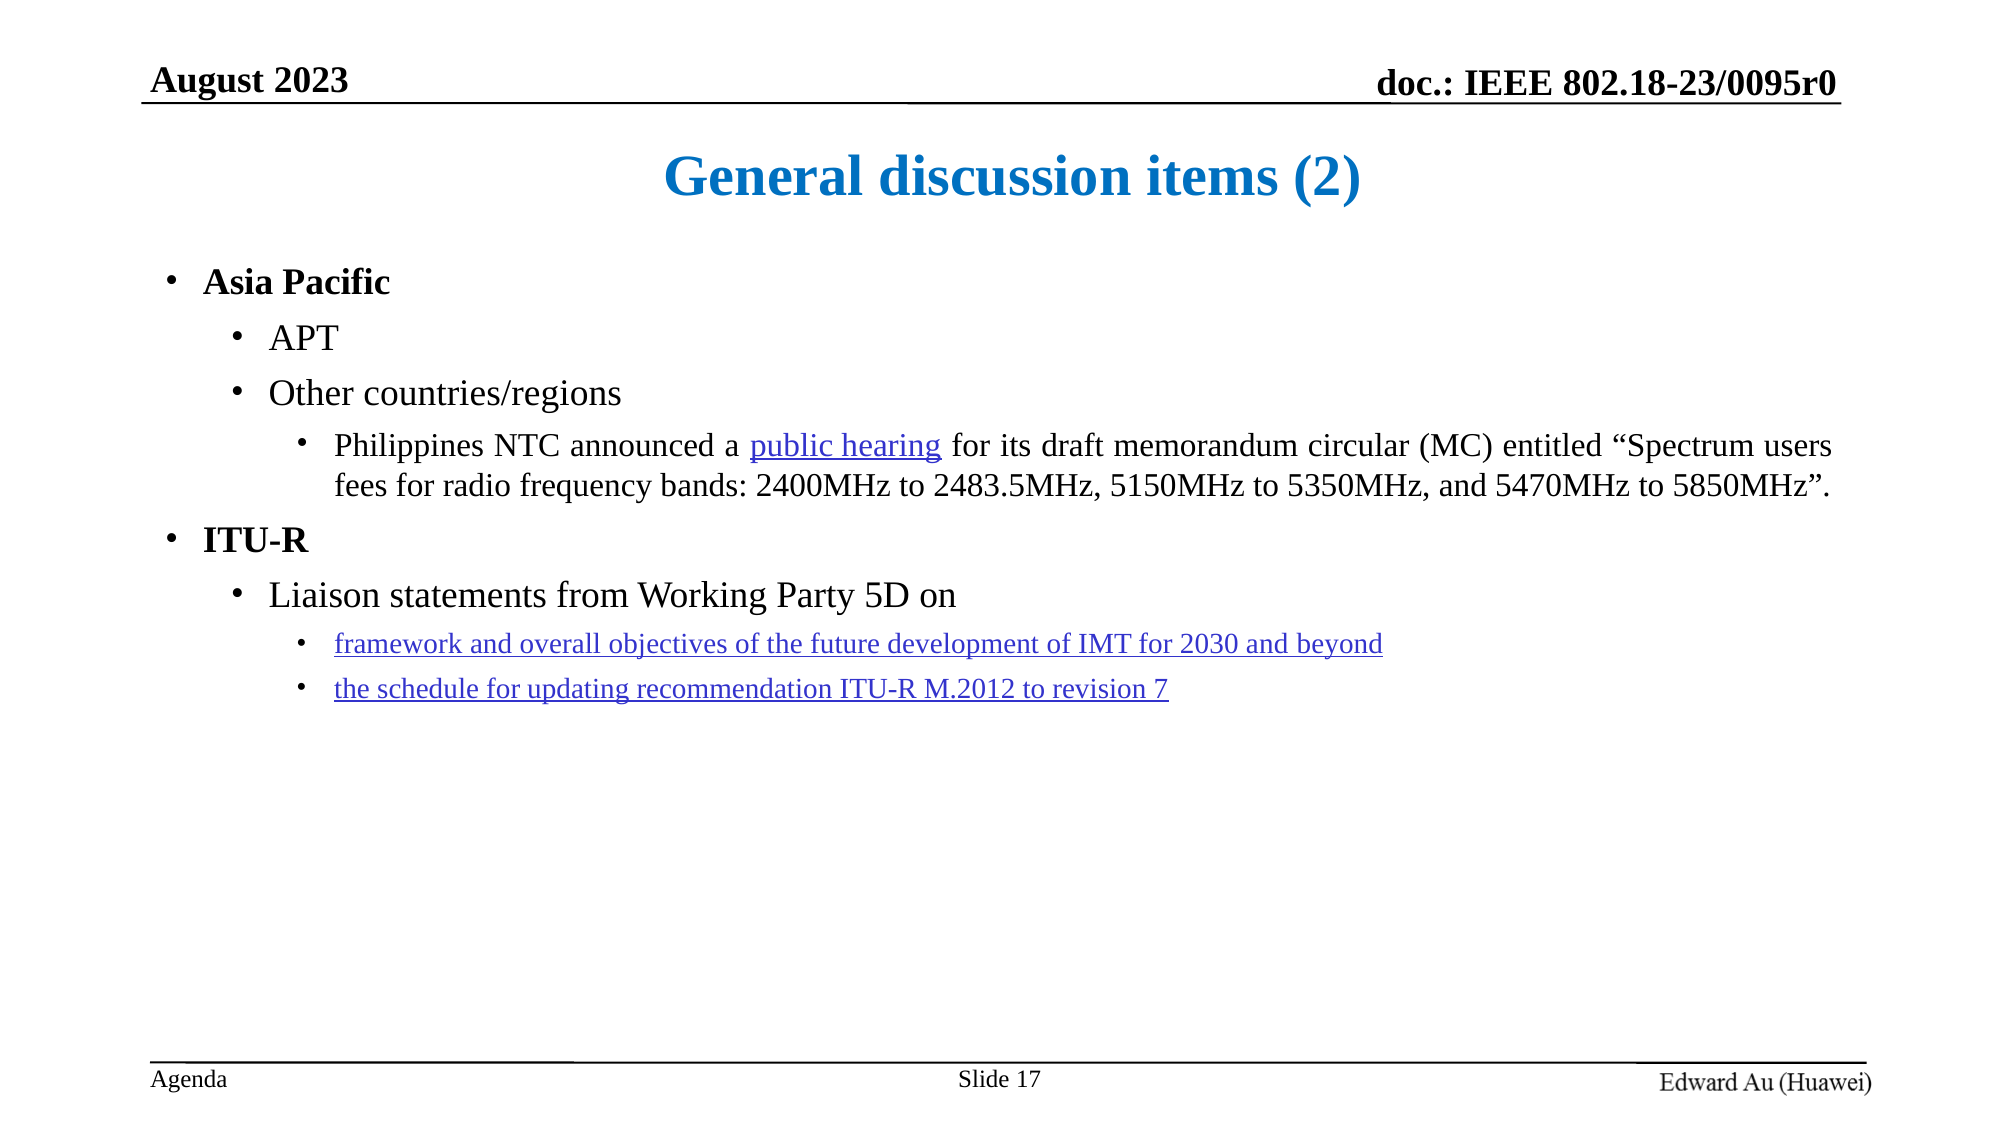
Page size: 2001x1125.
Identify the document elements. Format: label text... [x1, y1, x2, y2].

picture [1174, 1058, 1887, 1113]
title General discussion items (2) [162, 99, 1864, 246]
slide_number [149, 54, 651, 101]
list Asia Pacific APT Other countries/regions Philippines NTC announced a public hearing for its draft memorandum circular (MC) entitled “Spectrum users fees for radio frequency bands: 2400MHz to 2483.5MHz, 5150MHz to 5350MHz, and 5470MHz to 5850MHz”. ITU-R Liaison statements from Working Party 5D on framework and overall objectives of the future development of IMT for 2030 and beyond the schedule for updating recommendation ITU-R M.2012 to revision 7 [149, 249, 1869, 1038]
slide_number Slide 17 [933, 1061, 1067, 1123]
